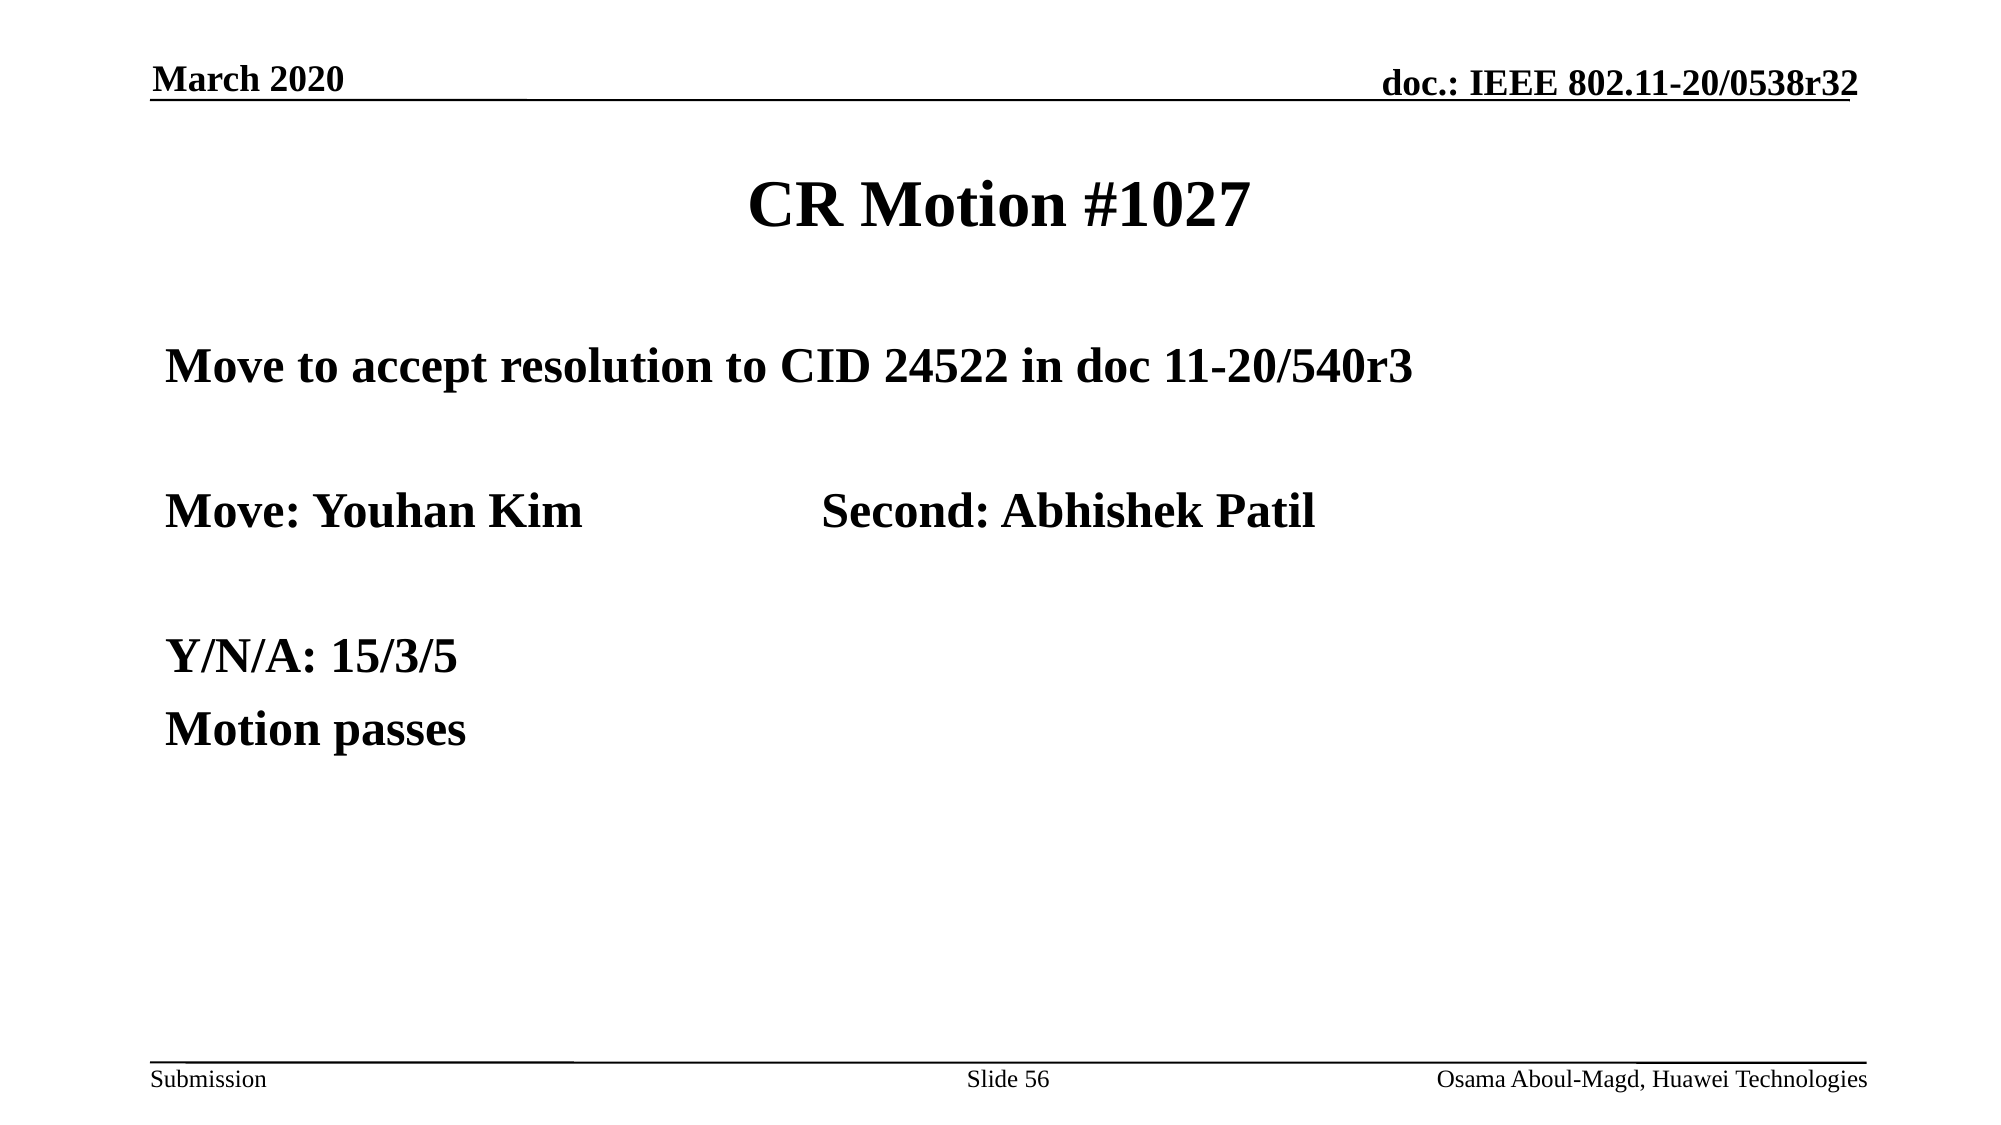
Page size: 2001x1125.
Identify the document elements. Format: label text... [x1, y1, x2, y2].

list Move to accept resolution to CID 24522 in doc 11-20/540r3 Move: Youhan Kim Second: Abhishek Patil Y/N/A: 15/3/5 Motion passes [149, 324, 1850, 1000]
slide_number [152, 54, 563, 100]
slide_number Slide 56 [950, 1061, 1067, 1123]
footer Osama Aboul-Magd, Huawei Technologies [1171, 1061, 1869, 1093]
title CR Motion #1027 [149, 112, 1850, 288]
